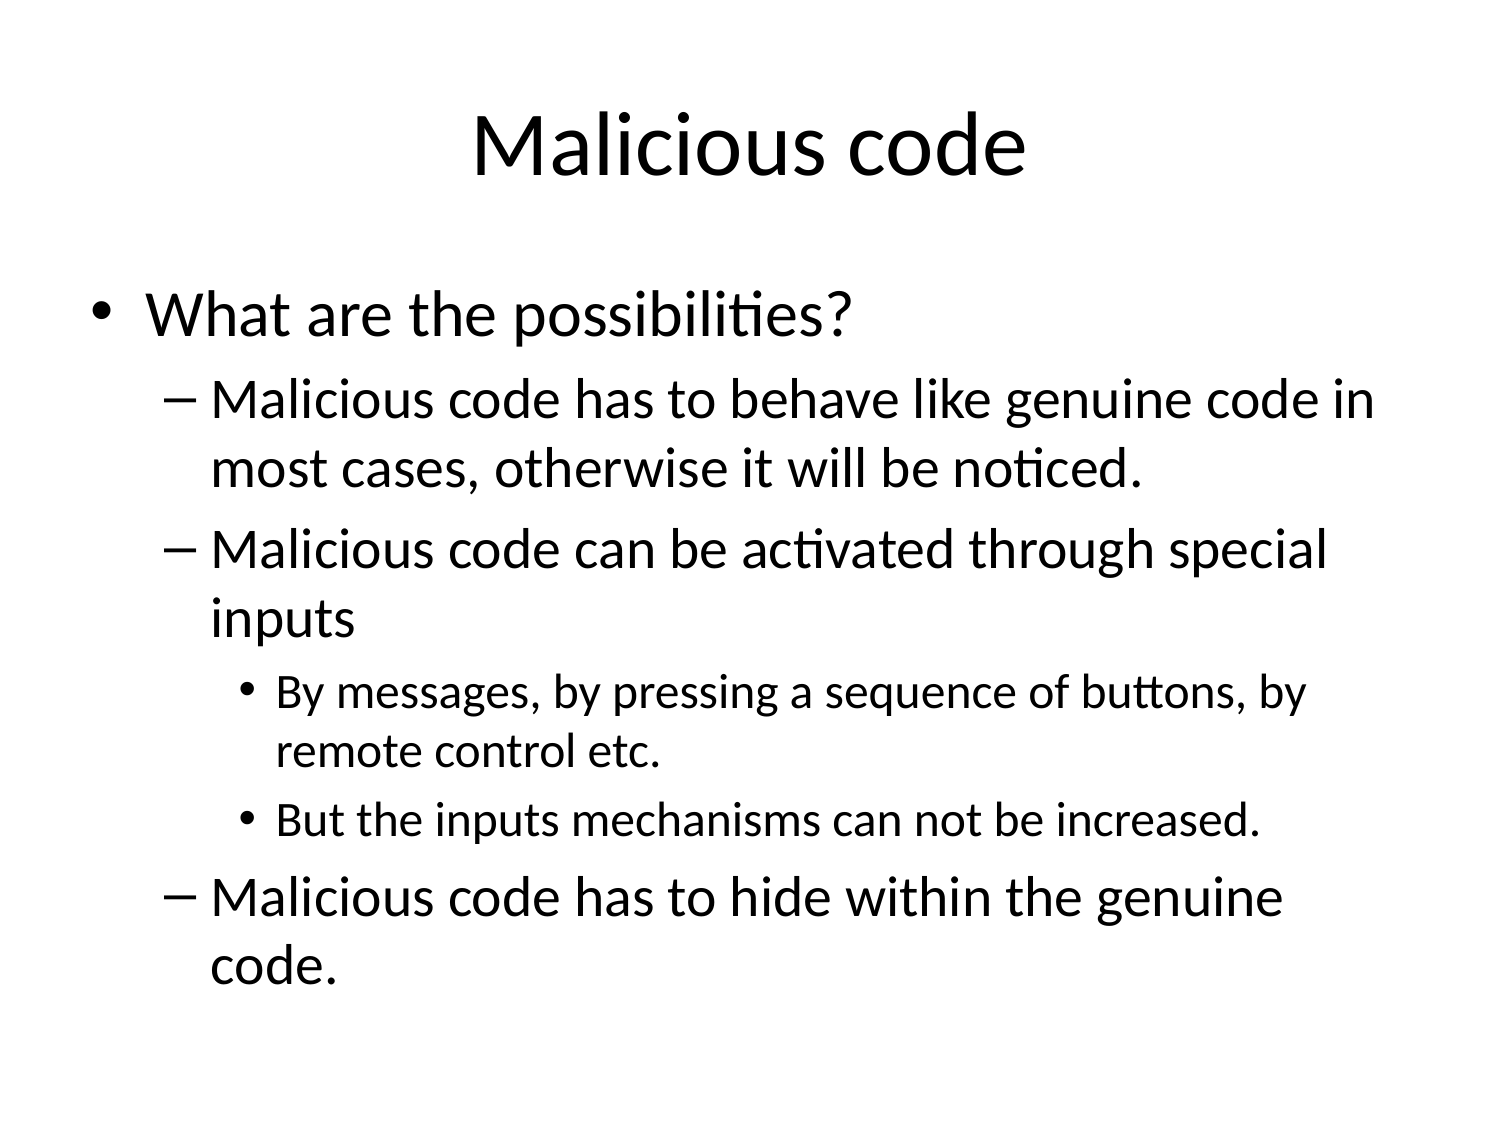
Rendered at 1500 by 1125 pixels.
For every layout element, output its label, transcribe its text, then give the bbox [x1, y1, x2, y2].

list What are the possibilities? Malicious code has to behave like genuine code in most cases, otherwise it will be noticed. Malicious code can be activated through special inputs By messages, by pressing a sequence of buttons, by remote control etc. But the inputs mechanisms can not be increased. Malicious code has to hide within the genuine code. [75, 262, 1425, 1005]
title Malicious code [75, 45, 1425, 233]
